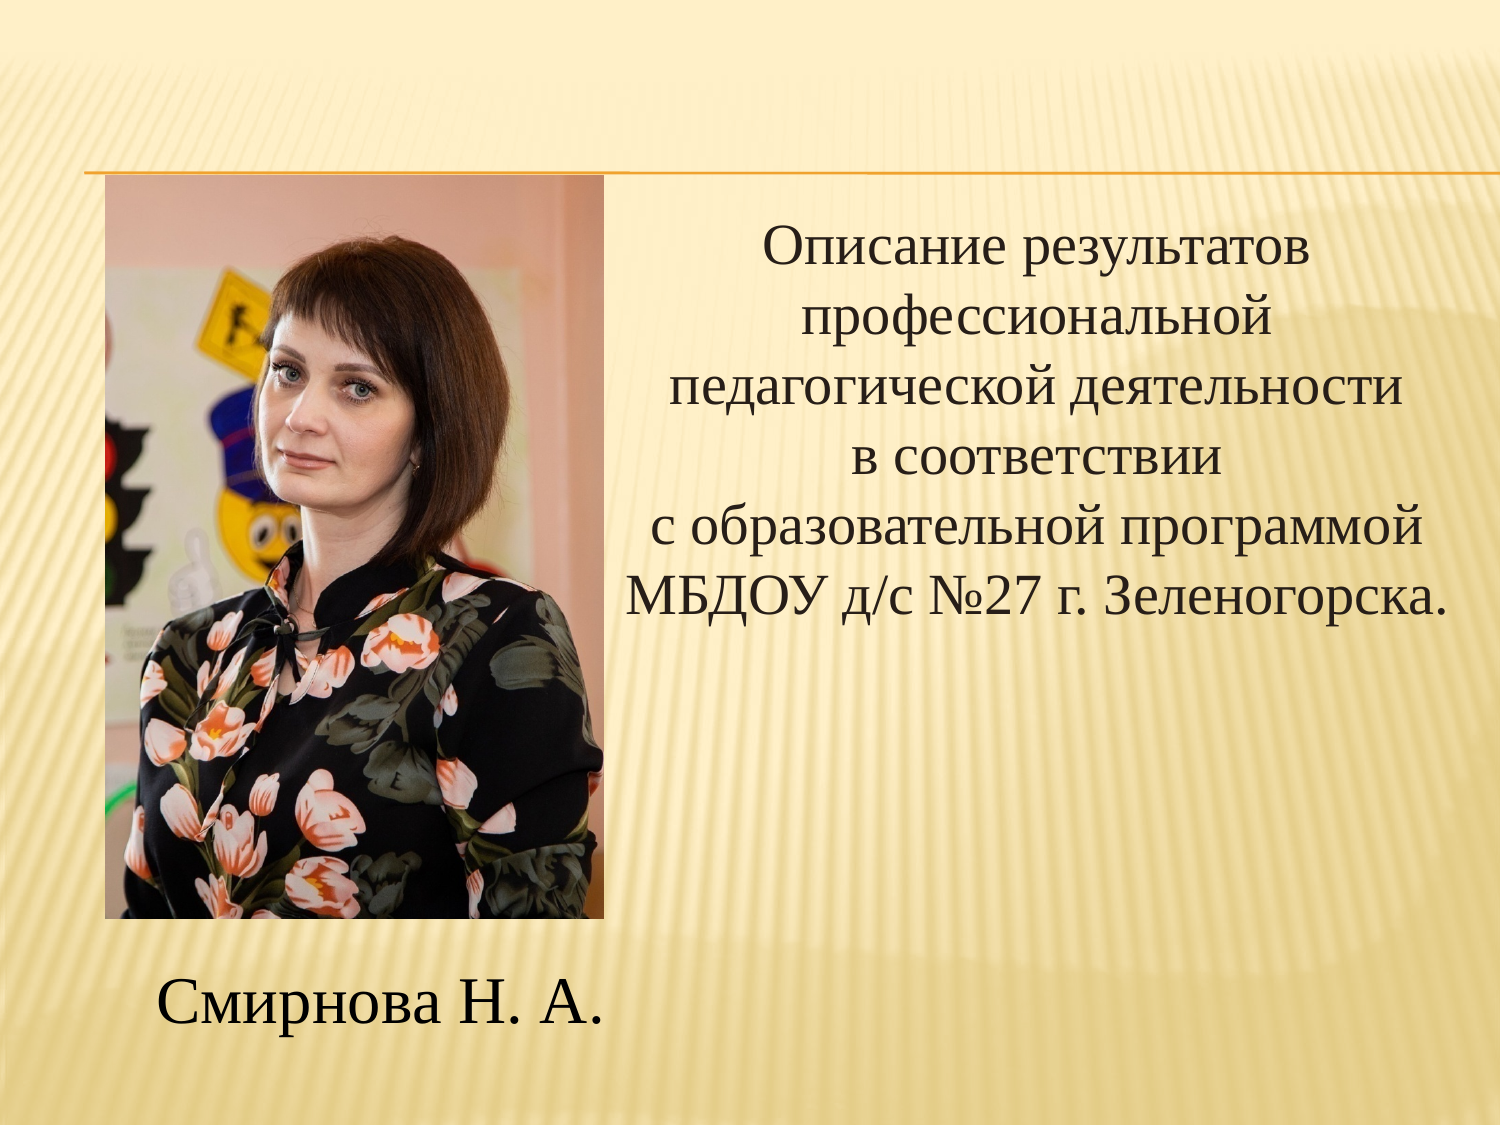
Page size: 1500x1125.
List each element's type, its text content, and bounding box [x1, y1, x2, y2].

text_box Смирнова Н. А. [105, 949, 657, 1044]
list Описание результатов профессиональной педагогической деятельности в соответствии с образовательной программой МБДОУ д/с №27 г. Зеленогорска. [609, 199, 1465, 1079]
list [105, 175, 605, 919]
